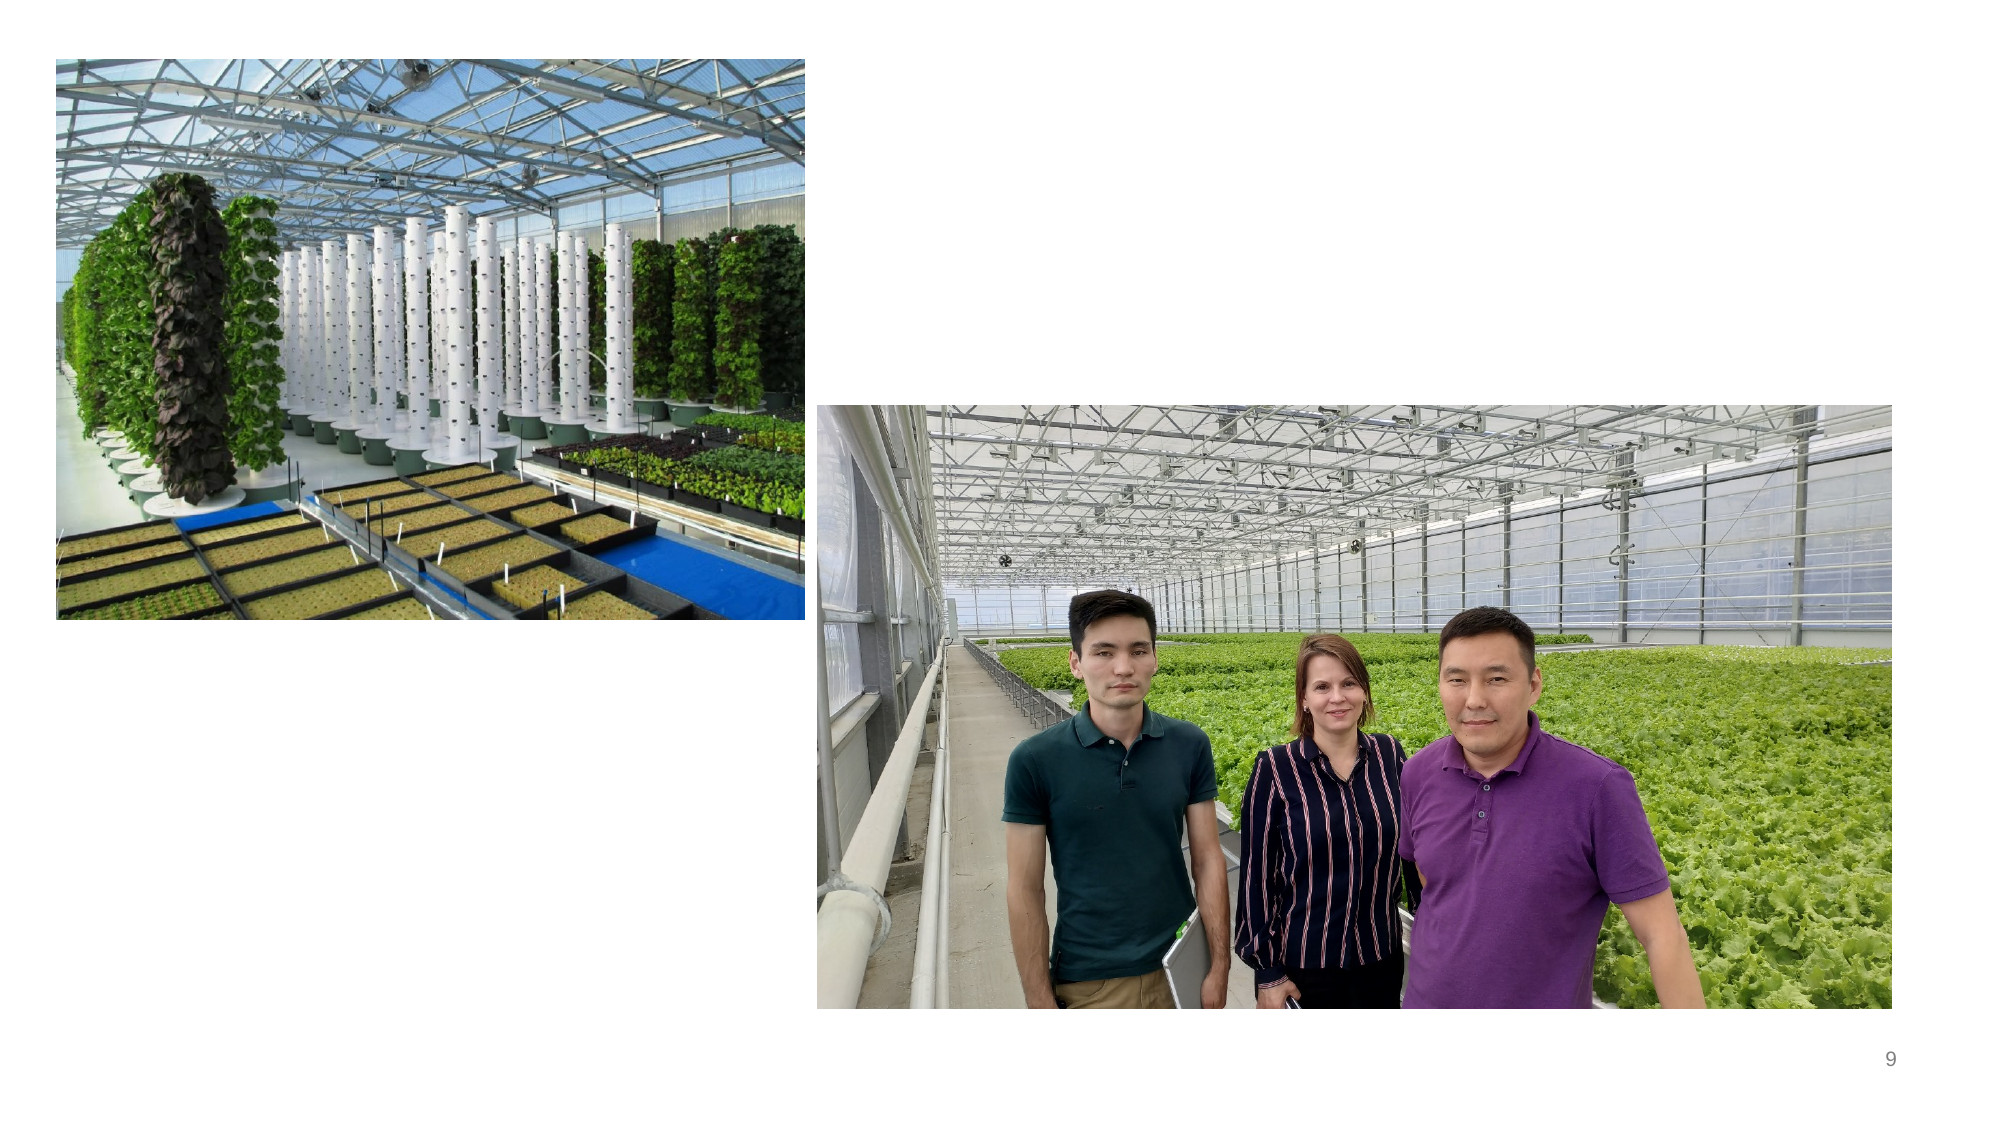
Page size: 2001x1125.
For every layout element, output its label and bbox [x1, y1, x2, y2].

picture [56, 59, 805, 621]
picture [817, 404, 1892, 1010]
